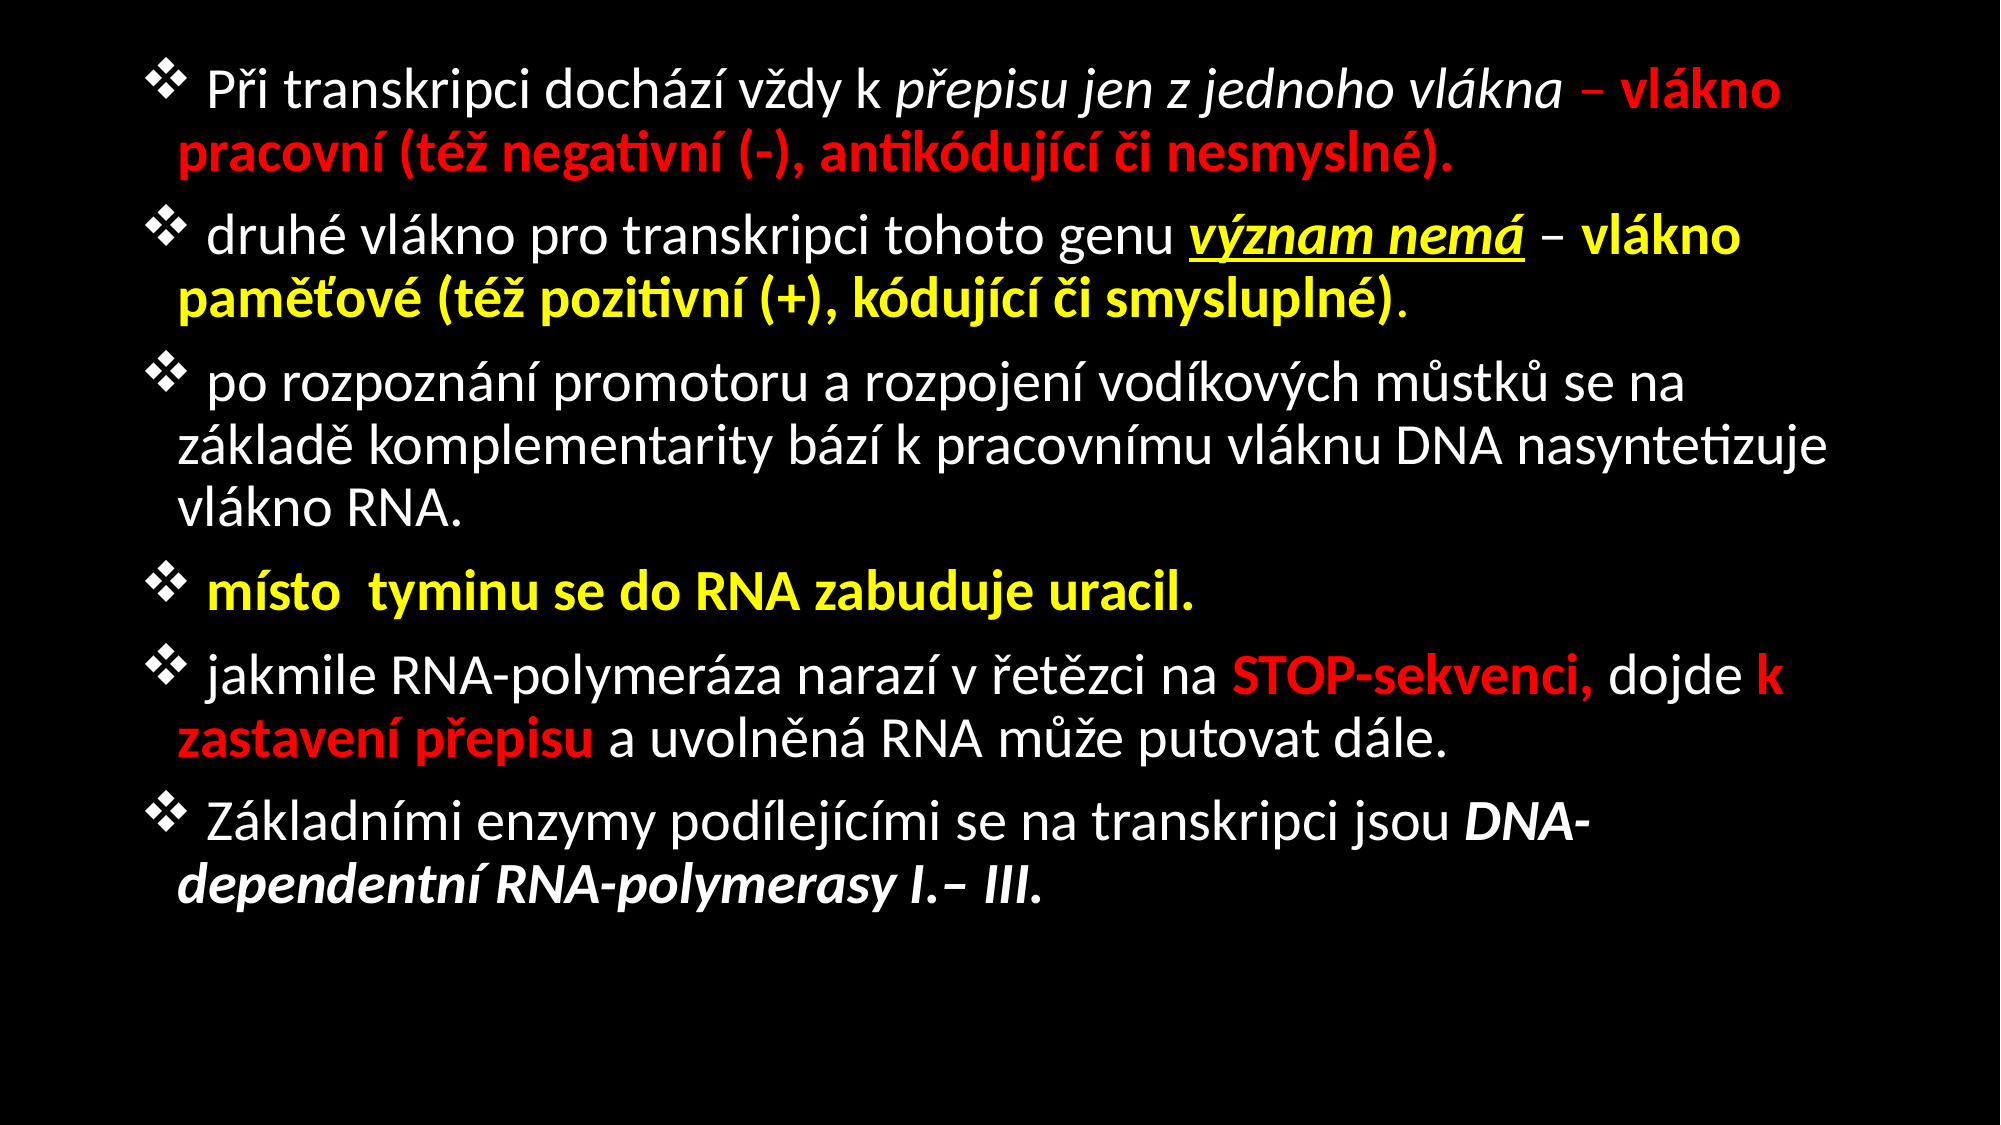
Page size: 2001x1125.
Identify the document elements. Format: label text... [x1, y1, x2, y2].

list Při transkripci dochází vždy k přepisu jen z jednoho vlákna – vlákno pracovní (též negativní (-), antikódující či nesmyslné). druhé vlákno pro transkripci tohoto genu význam nemá – vlákno paměťové (též pozitivní (+), kódující či smysluplné). po rozpoznání promotoru a rozpojení vodíkových můstků se na základě komplementarity bází k pracovnímu vláknu DNA nasyntetizuje vlákno RNA. místo tyminu se do RNA zabuduje uracil. jakmile RNA-polymeráza narazí v řetězci na STOP-sekvenci, dojde k zastavení přepisu a uvolněná RNA může putovat dále. Základními enzymy podílejícími se na transkripci jsou DNA-dependentní RNA-polymerasy I.– III. [125, 50, 1880, 1115]
